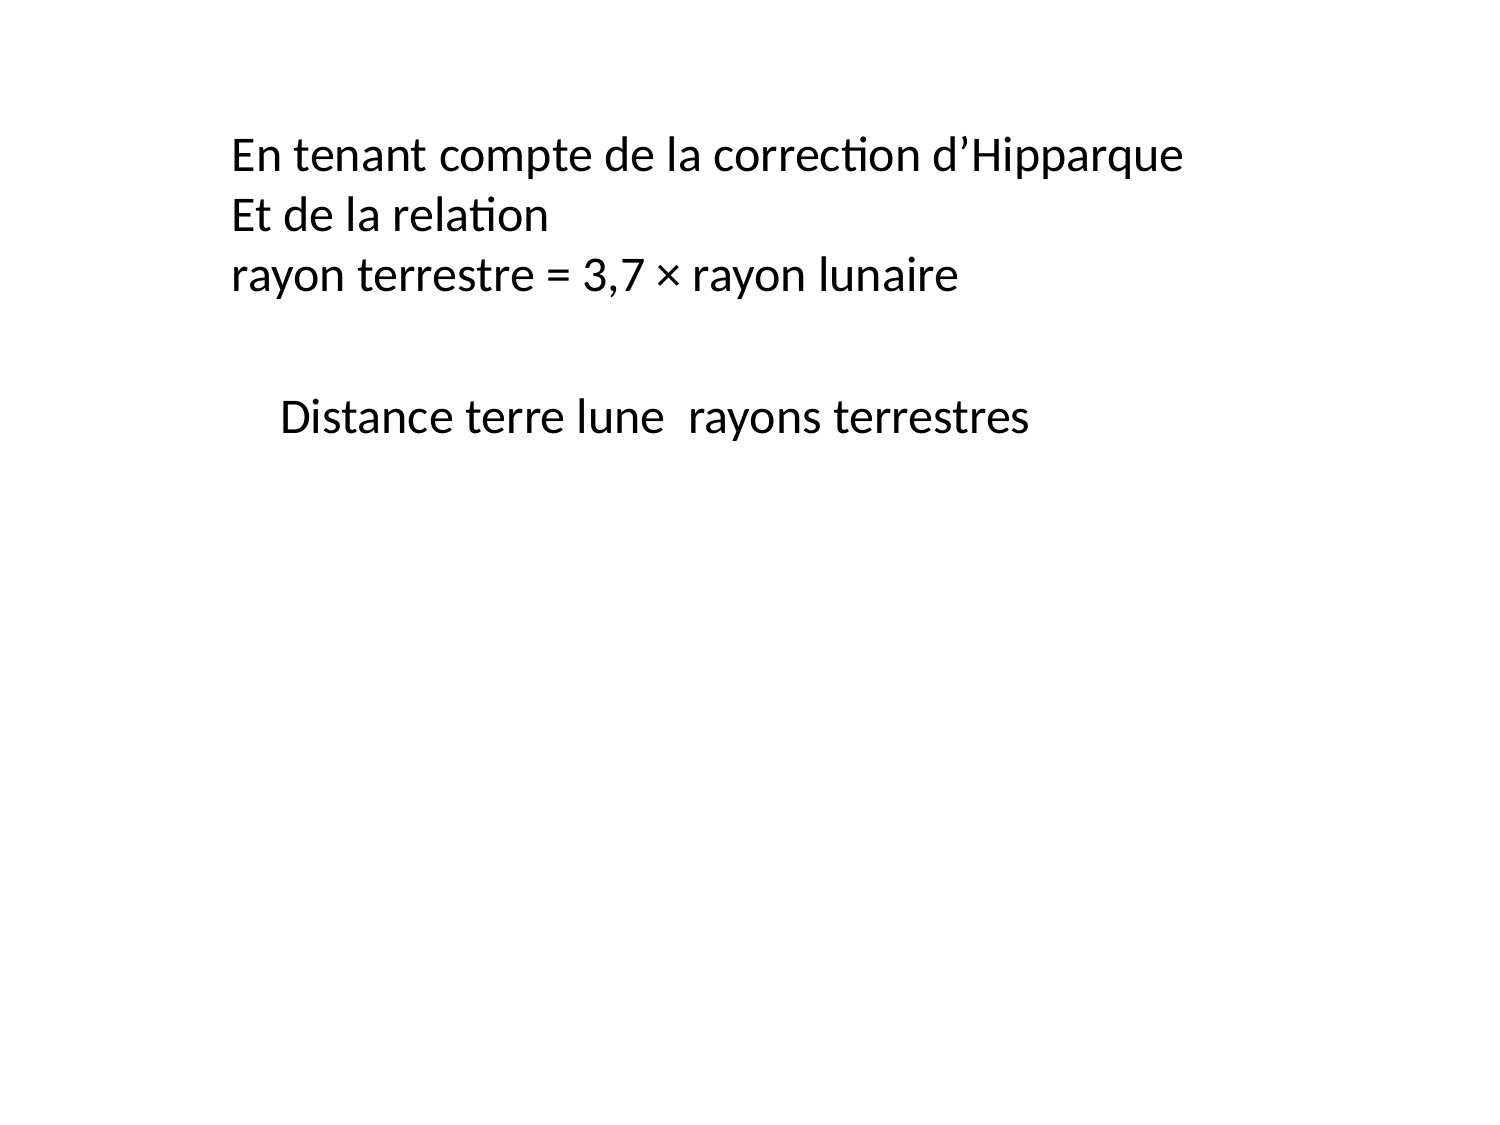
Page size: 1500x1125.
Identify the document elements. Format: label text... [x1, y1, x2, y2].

text_box En tenant compte de la correction d’Hipparque Et de la relation rayon terrestre = 3,7 × rayon lunaire [217, 113, 1201, 369]
